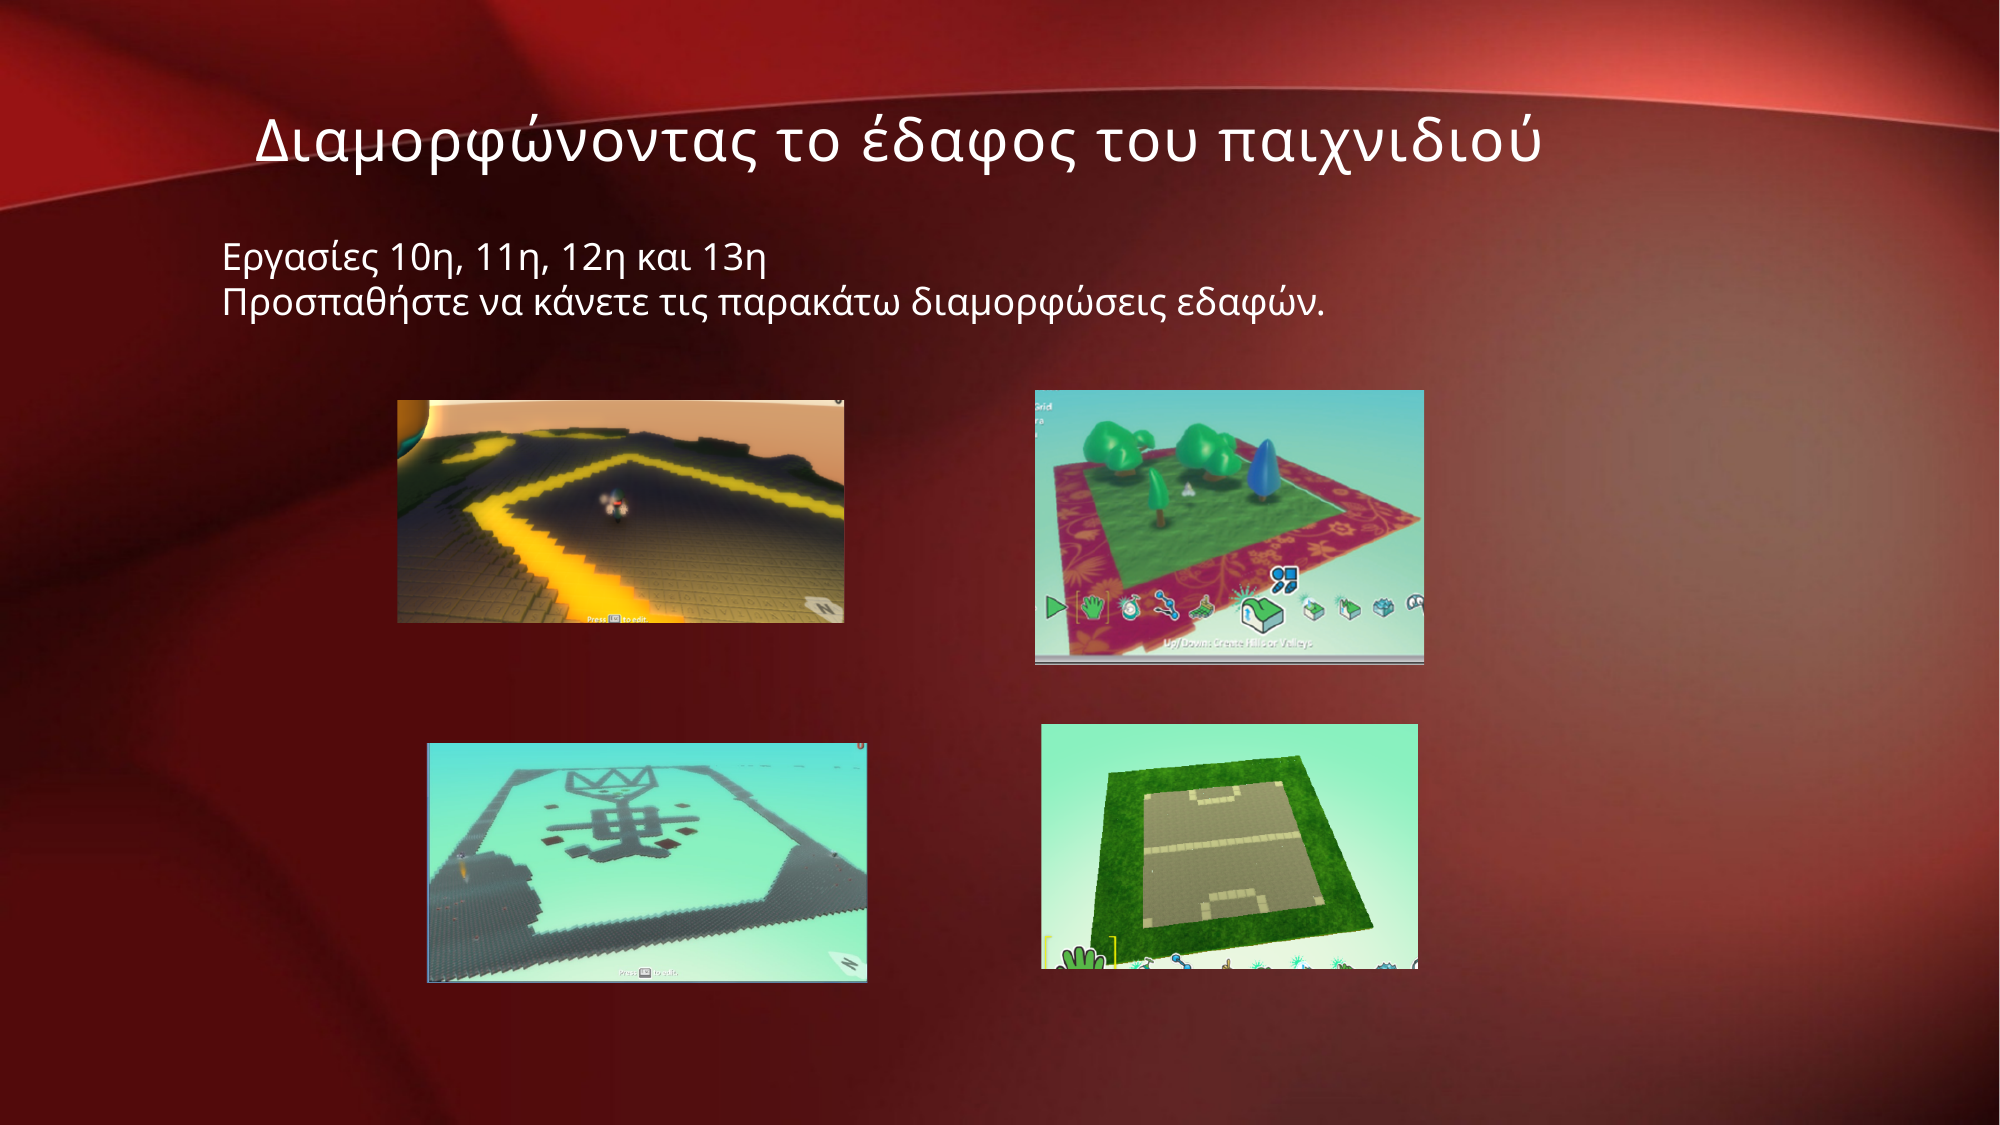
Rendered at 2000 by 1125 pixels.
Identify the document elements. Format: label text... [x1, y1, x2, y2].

text_box Εργασίες 10η, 11η, 12η και 13η Προσπαθήστε να κάνετε τις παρακάτω διαμορφώσεις εδαφών. [206, 225, 1343, 376]
picture [0, 0, 2000, 1125]
text_box Διαμορφώνοντας το έδαφος του παιχνιδιού [240, 66, 1740, 182]
text_box [149, 295, 1850, 1030]
